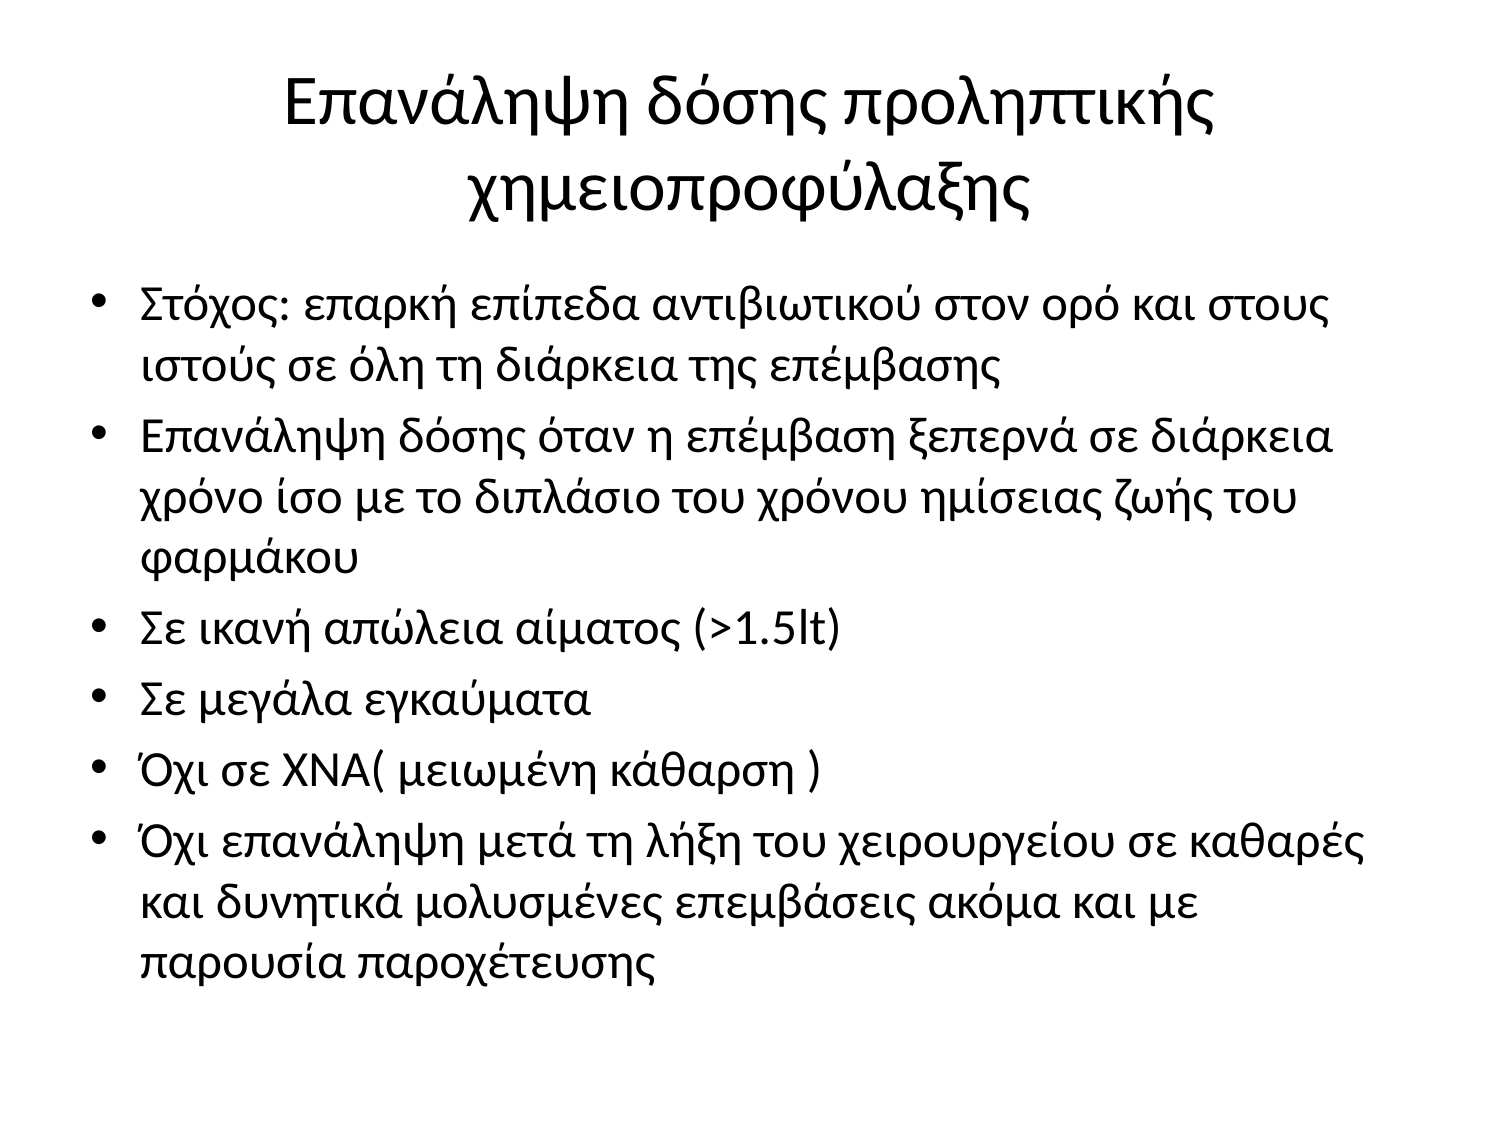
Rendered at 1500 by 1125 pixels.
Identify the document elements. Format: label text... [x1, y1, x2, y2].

list Στόχος: επαρκή επίπεδα αντιβιωτικού στον ορό και στους ιστούς σε όλη τη διάρκεια της επέμβασης Επανάληψη δόσης όταν η επέμβαση ξεπερνά σε διάρκεια χρόνο ίσο με το διπλάσιο του χρόνου ημίσειας ζωής του φαρμάκου Σε ικανή απώλεια αίματος (>1.5lt) Σε μεγάλα εγκαύματα Όχι σε ΧΝΑ( μειωμένη κάθαρση ) Όχι επανάληψη μετά τη λήξη του χειρουργείου σε καθαρές και δυνητικά μολυσμένες επεμβάσεις ακόμα και με παρουσία παροχέτευσης [75, 262, 1425, 1005]
title Επανάληψη δόσης προληπτικής χημειοπροφύλαξης [75, 45, 1425, 233]
